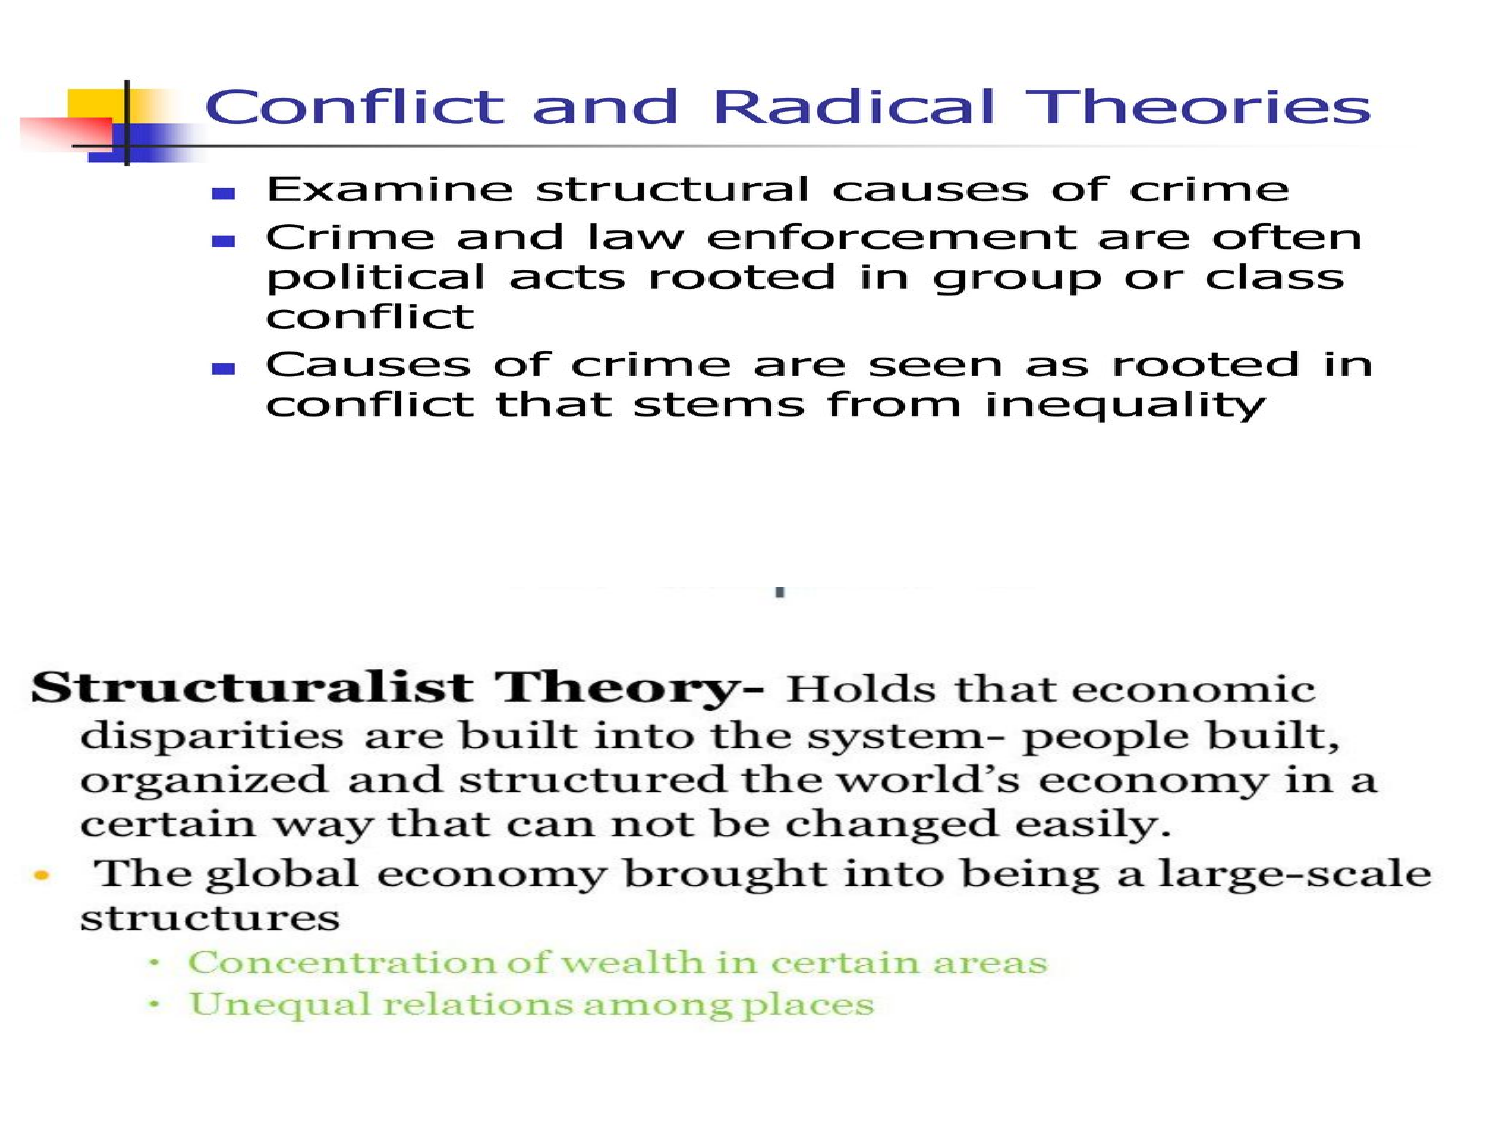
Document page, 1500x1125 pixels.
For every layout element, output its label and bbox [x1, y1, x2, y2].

picture [0, 587, 1500, 1125]
list [0, 0, 1500, 560]
